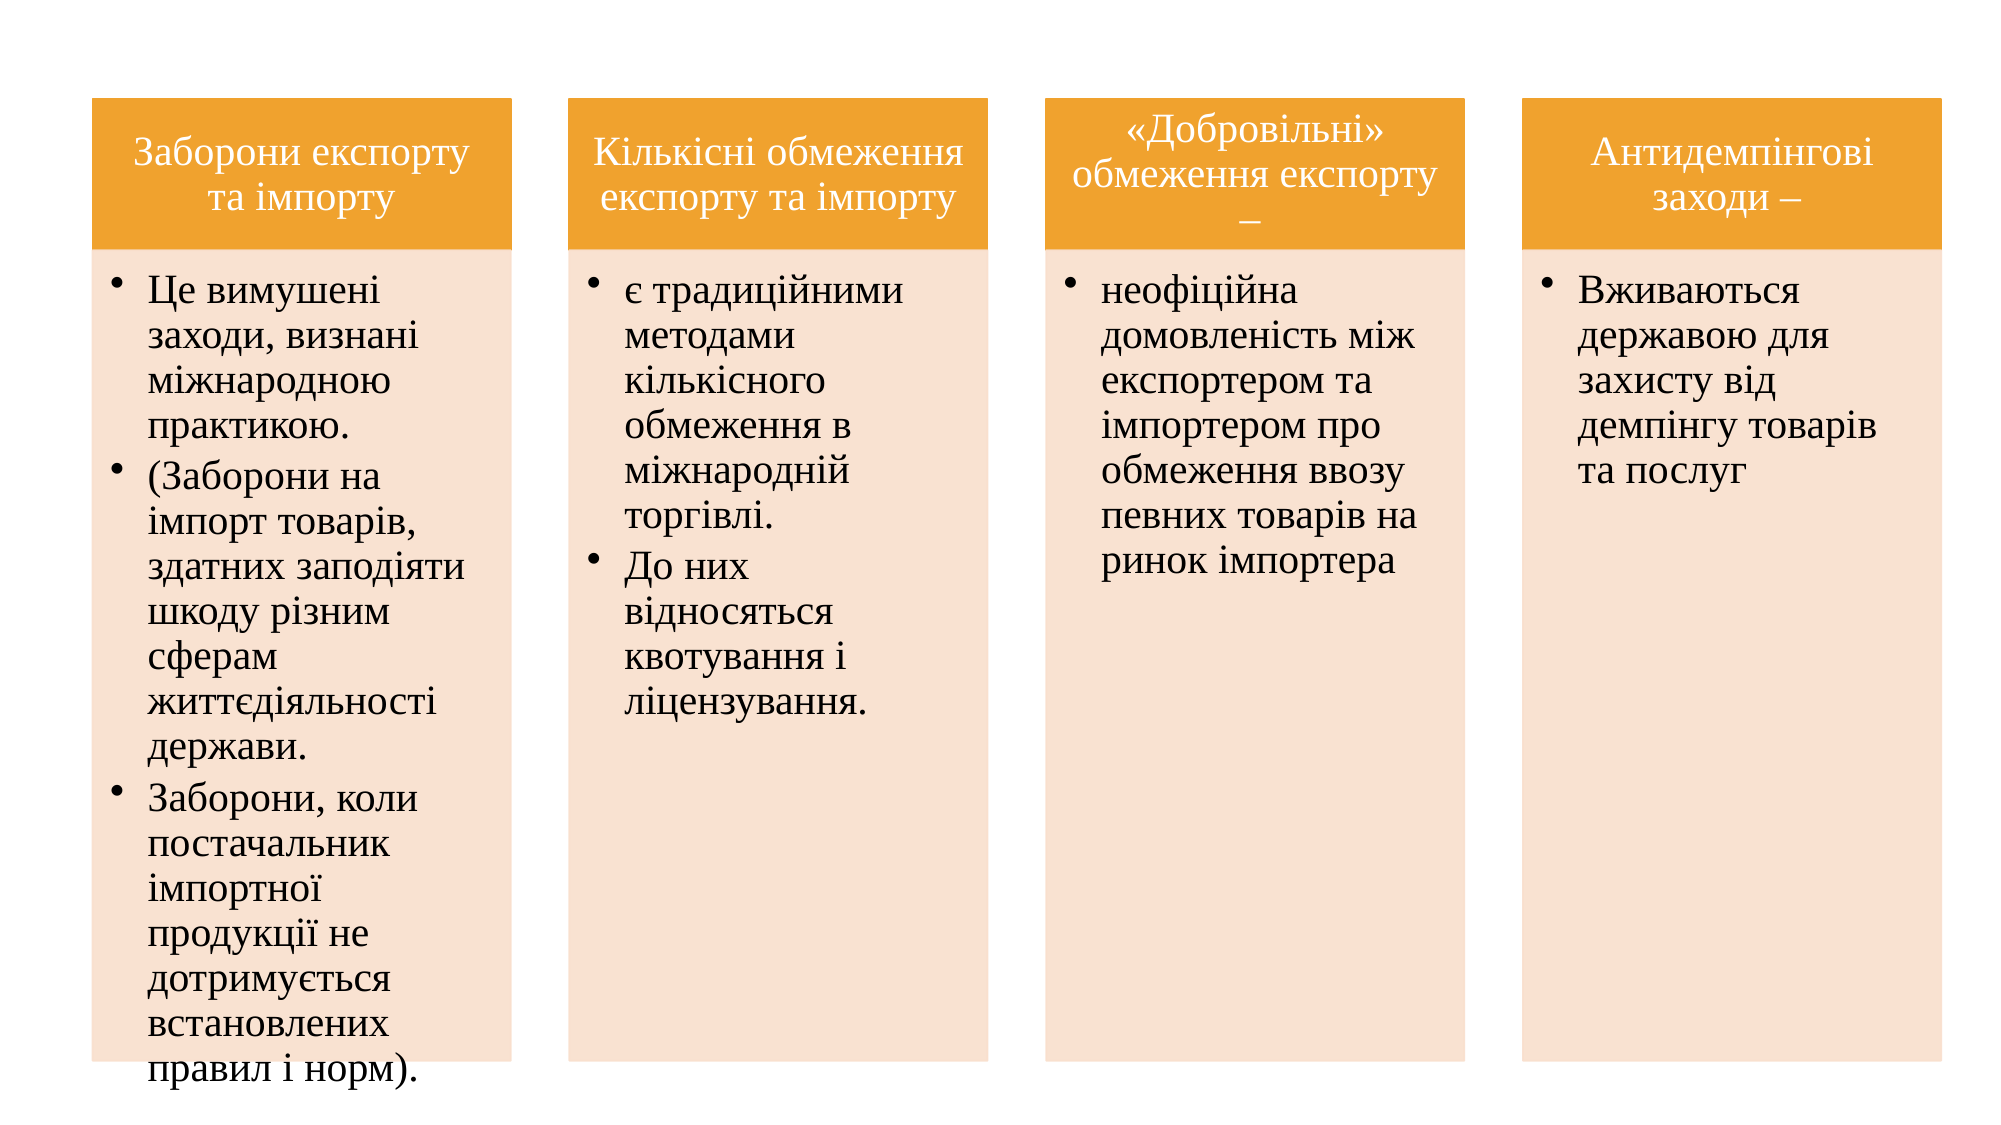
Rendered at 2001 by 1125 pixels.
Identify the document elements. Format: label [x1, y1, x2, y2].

text_box [91, 62, 1943, 1097]
